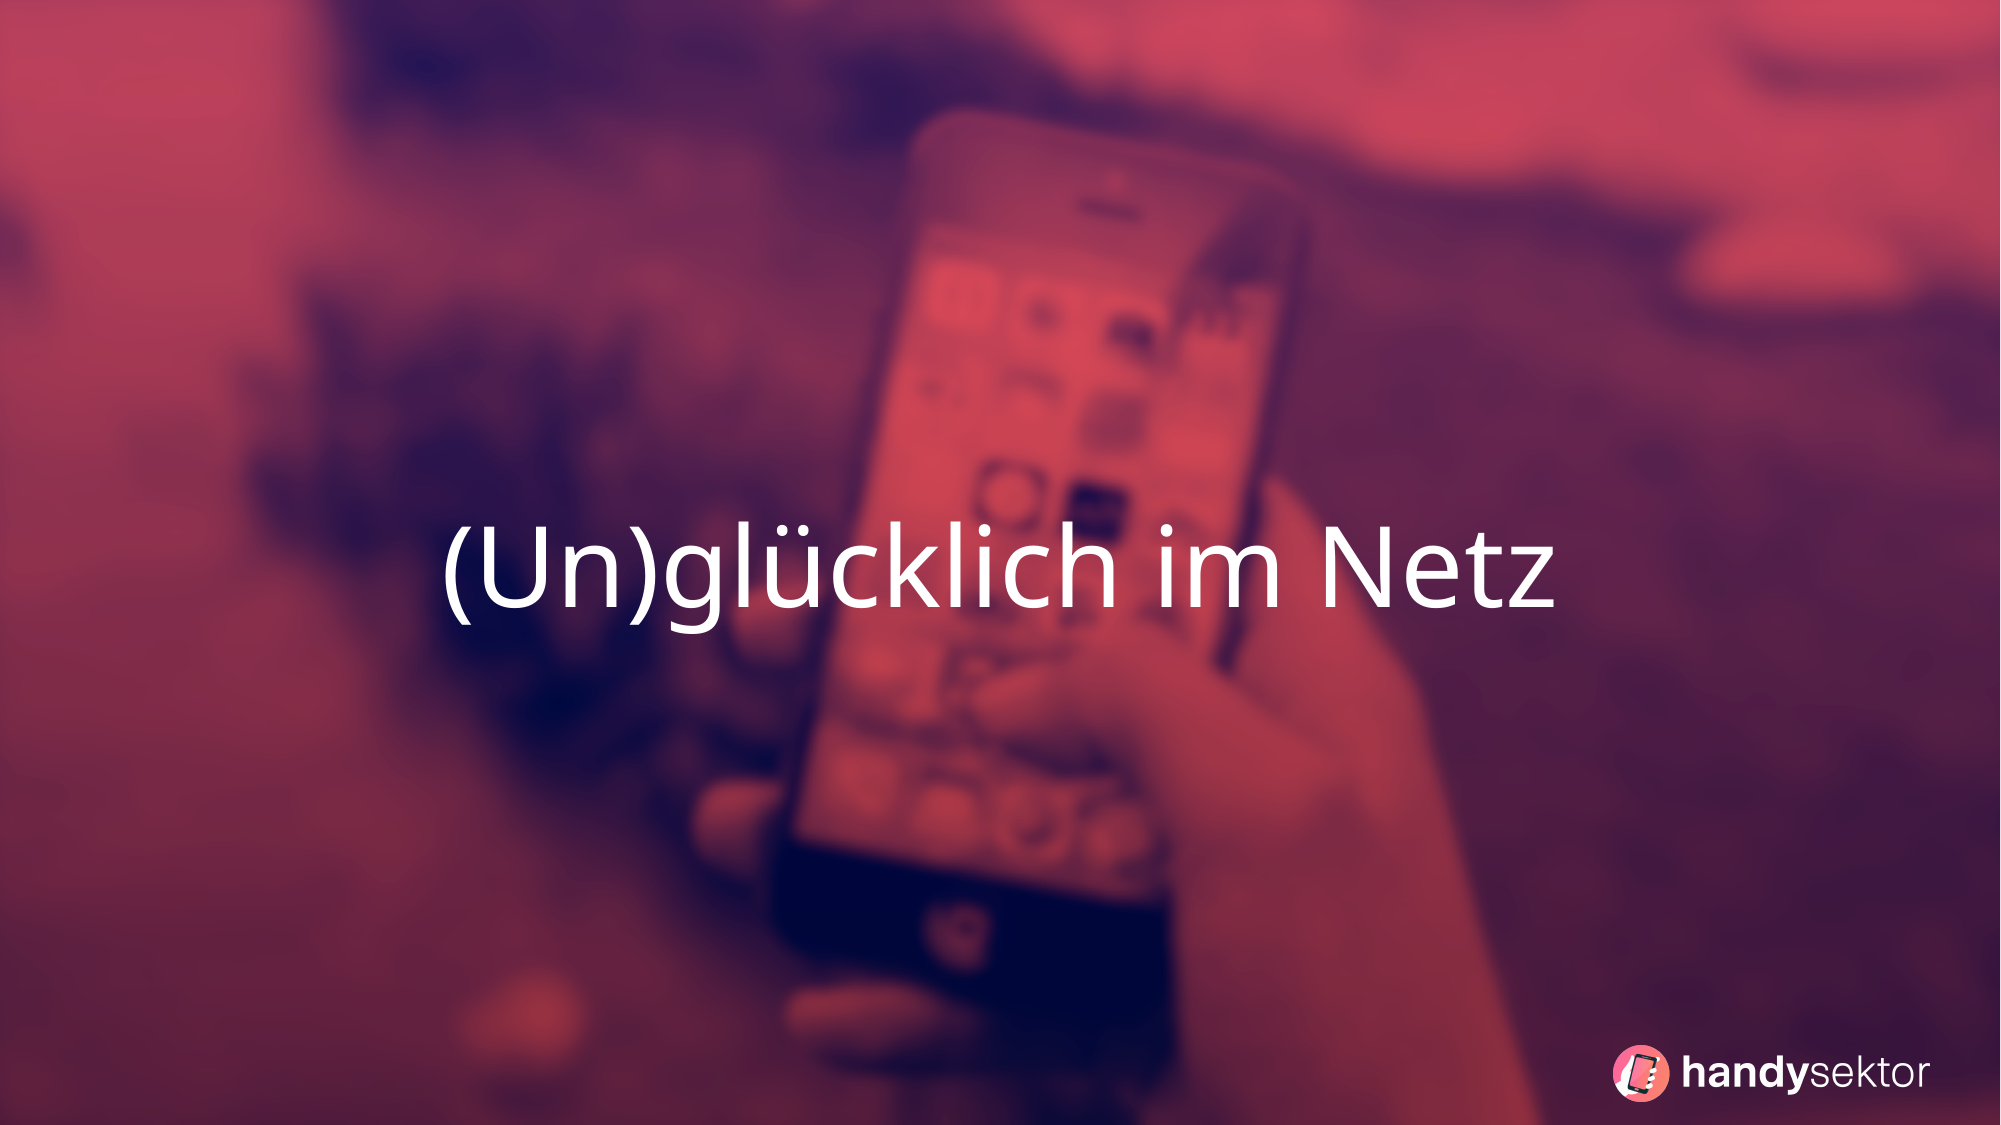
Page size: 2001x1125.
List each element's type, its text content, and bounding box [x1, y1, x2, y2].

title (Un)glücklich im Netz [0, 0, 2000, 1125]
